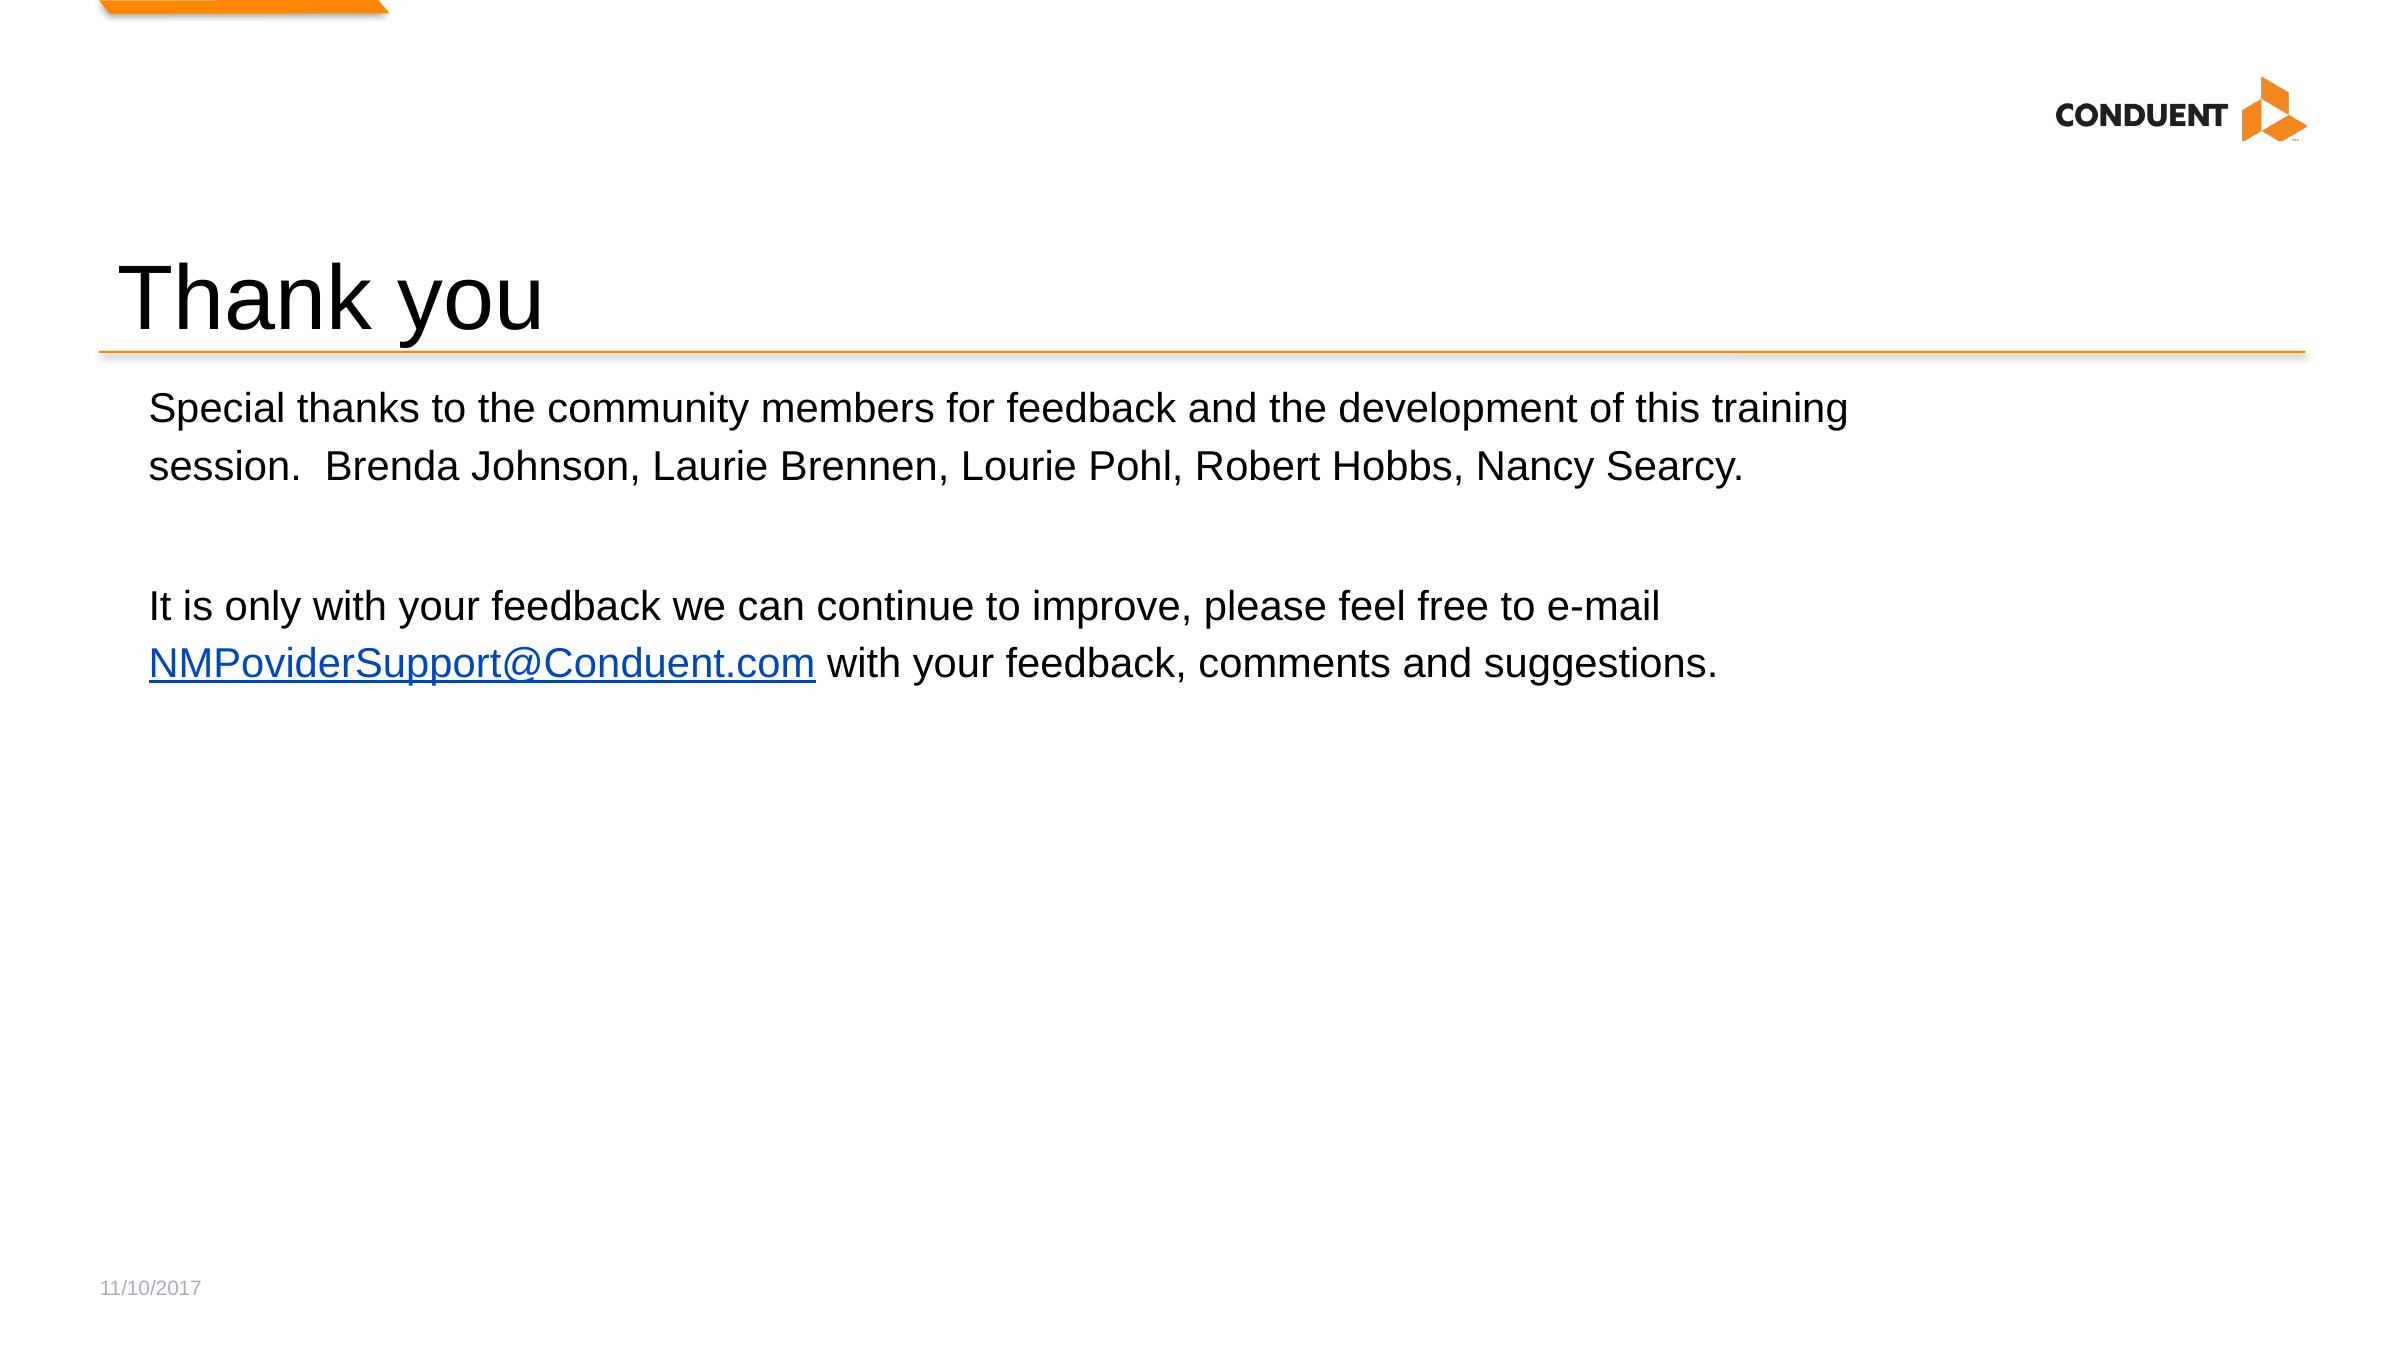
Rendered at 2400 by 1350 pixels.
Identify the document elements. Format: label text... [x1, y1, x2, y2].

text_box Special thanks to the community members for feedback and the development of this training session. Brenda Johnson, Laurie Brennen, Lourie Pohl, Robert Hobbs, Nancy Searcy. It is only with your feedback we can continue to improve, please feel free to e-mail NMPoviderSupport@Conduent.com with your feedback, comments and suggestions. [148, 373, 1971, 994]
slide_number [78, 1251, 306, 1324]
title Thank you [102, 230, 2171, 350]
